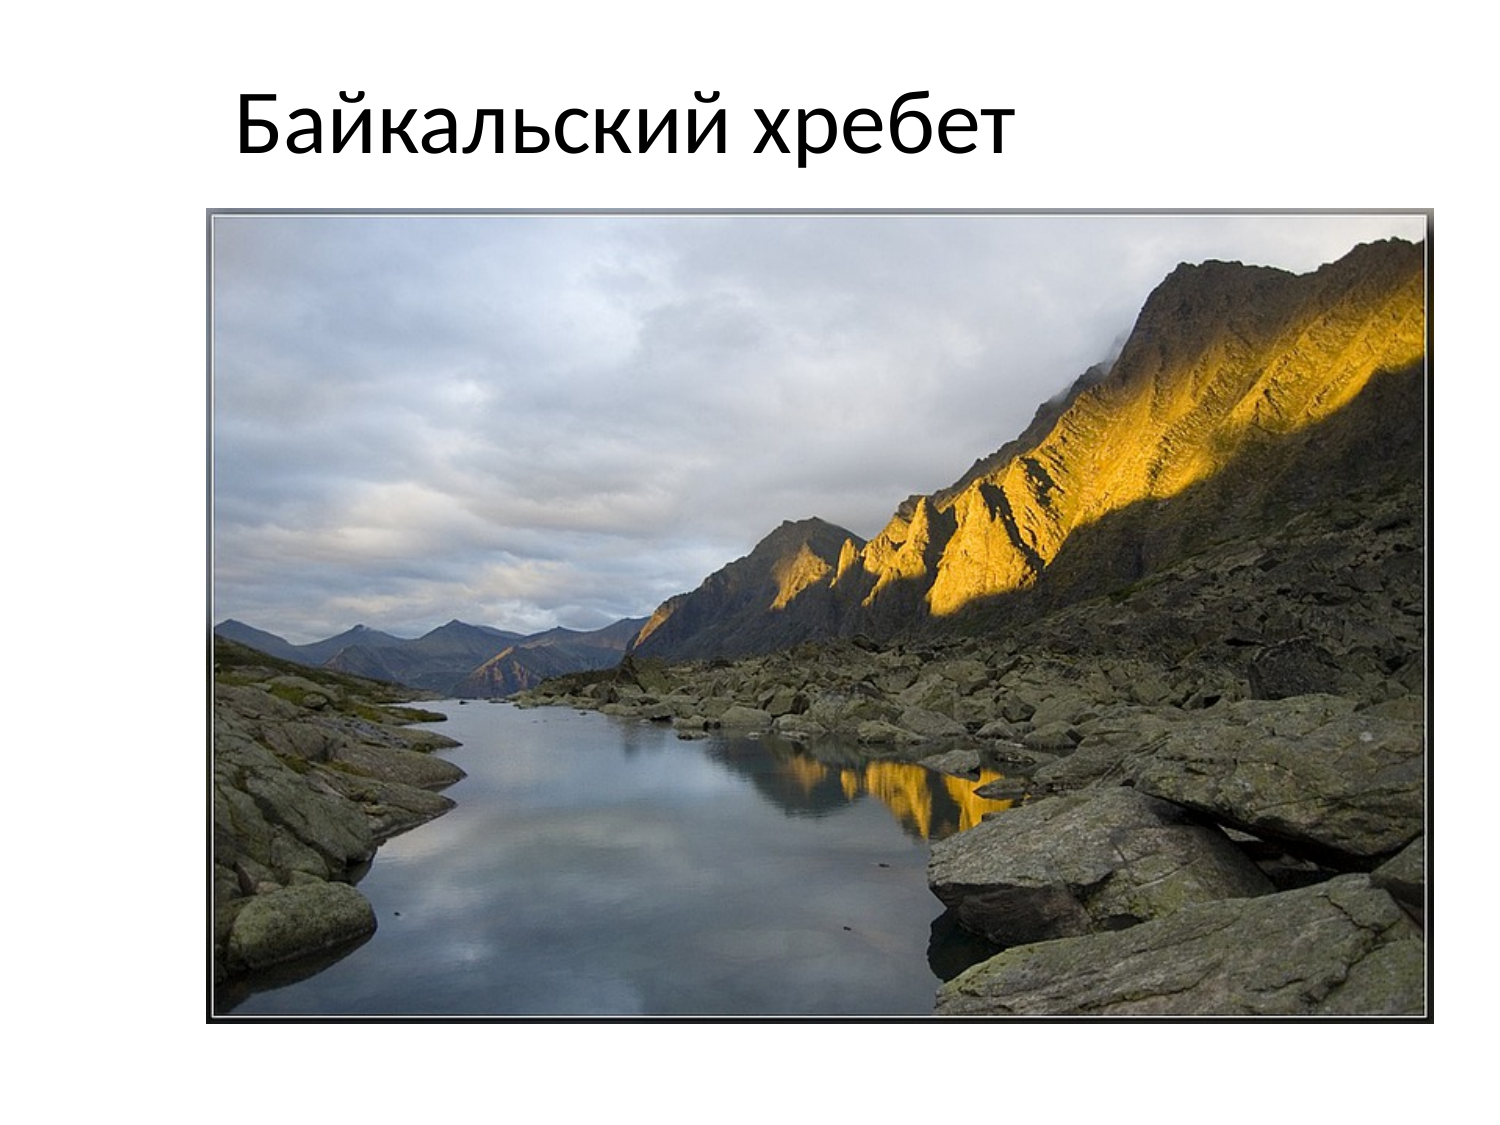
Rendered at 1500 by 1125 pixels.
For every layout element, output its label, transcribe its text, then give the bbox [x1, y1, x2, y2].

picture [206, 207, 1434, 1024]
title Байкальский хребет [17, 30, 1235, 204]
